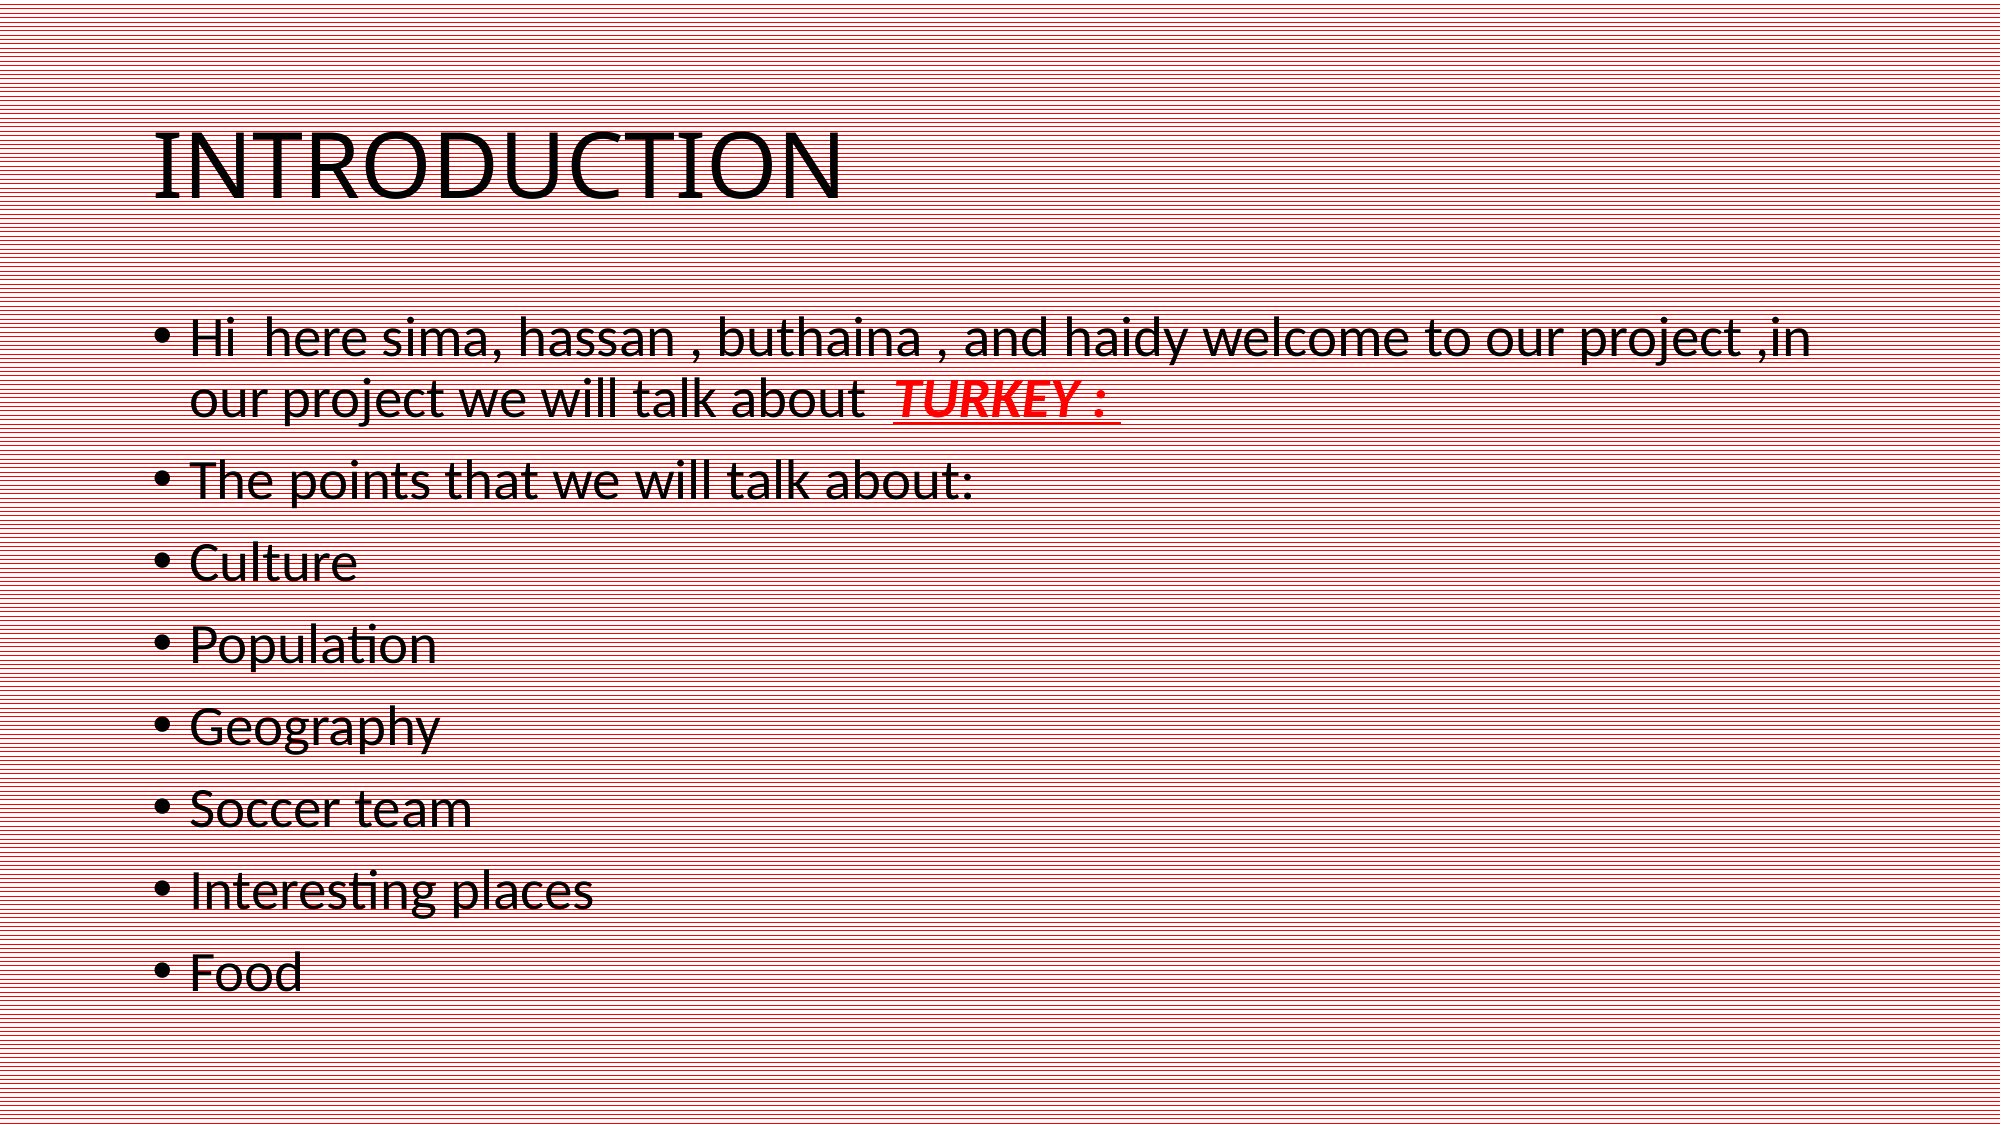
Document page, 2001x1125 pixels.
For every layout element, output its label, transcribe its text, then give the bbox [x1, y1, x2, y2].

list Hi here sima, hassan , buthaina , and haidy welcome to our project ,in our project we will talk about TURKEY : The points that we will talk about: Culture Population Geography Soccer team Interesting places Food [137, 299, 1863, 1014]
title INTRODUCTION [137, 59, 1863, 278]
